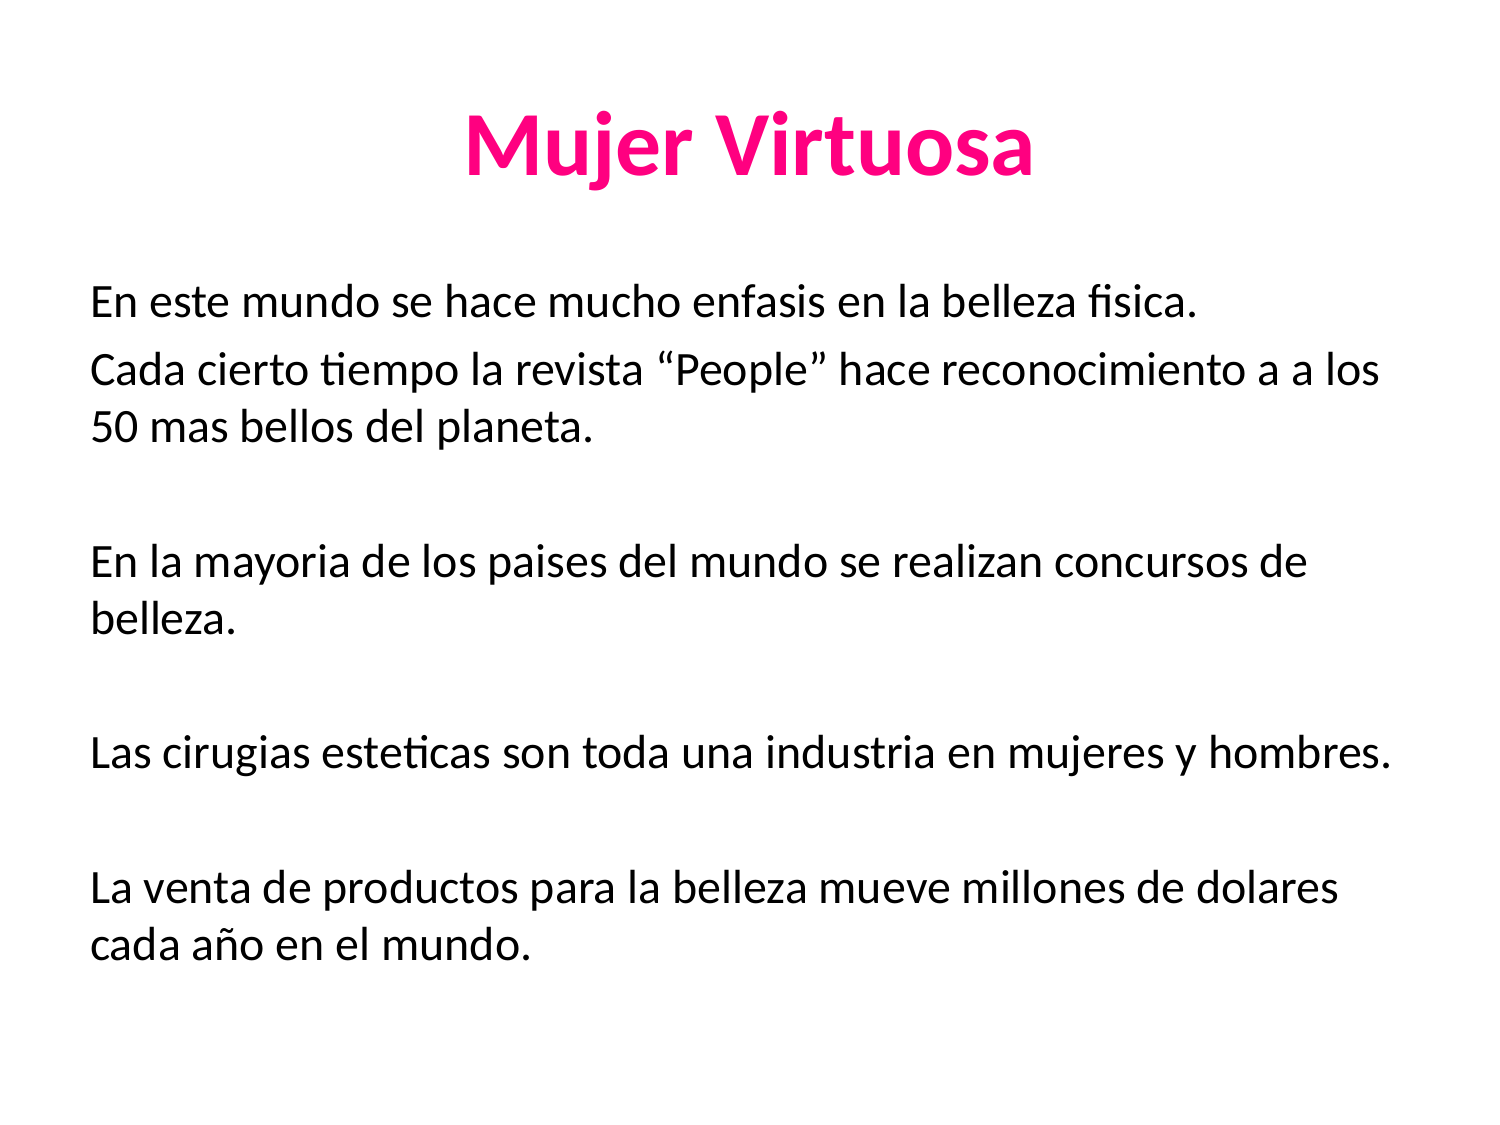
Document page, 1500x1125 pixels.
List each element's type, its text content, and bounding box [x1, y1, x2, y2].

title Mujer Virtuosa [75, 45, 1425, 233]
list En este mundo se hace mucho enfasis en la belleza fisica. Cada cierto tiempo la revista “People” hace reconocimiento a a los 50 mas bellos del planeta. En la mayoria de los paises del mundo se realizan concursos de belleza. Las cirugias esteticas son toda una industria en mujeres y hombres. La venta de productos para la belleza mueve millones de dolares cada año en el mundo. [75, 262, 1425, 1005]
